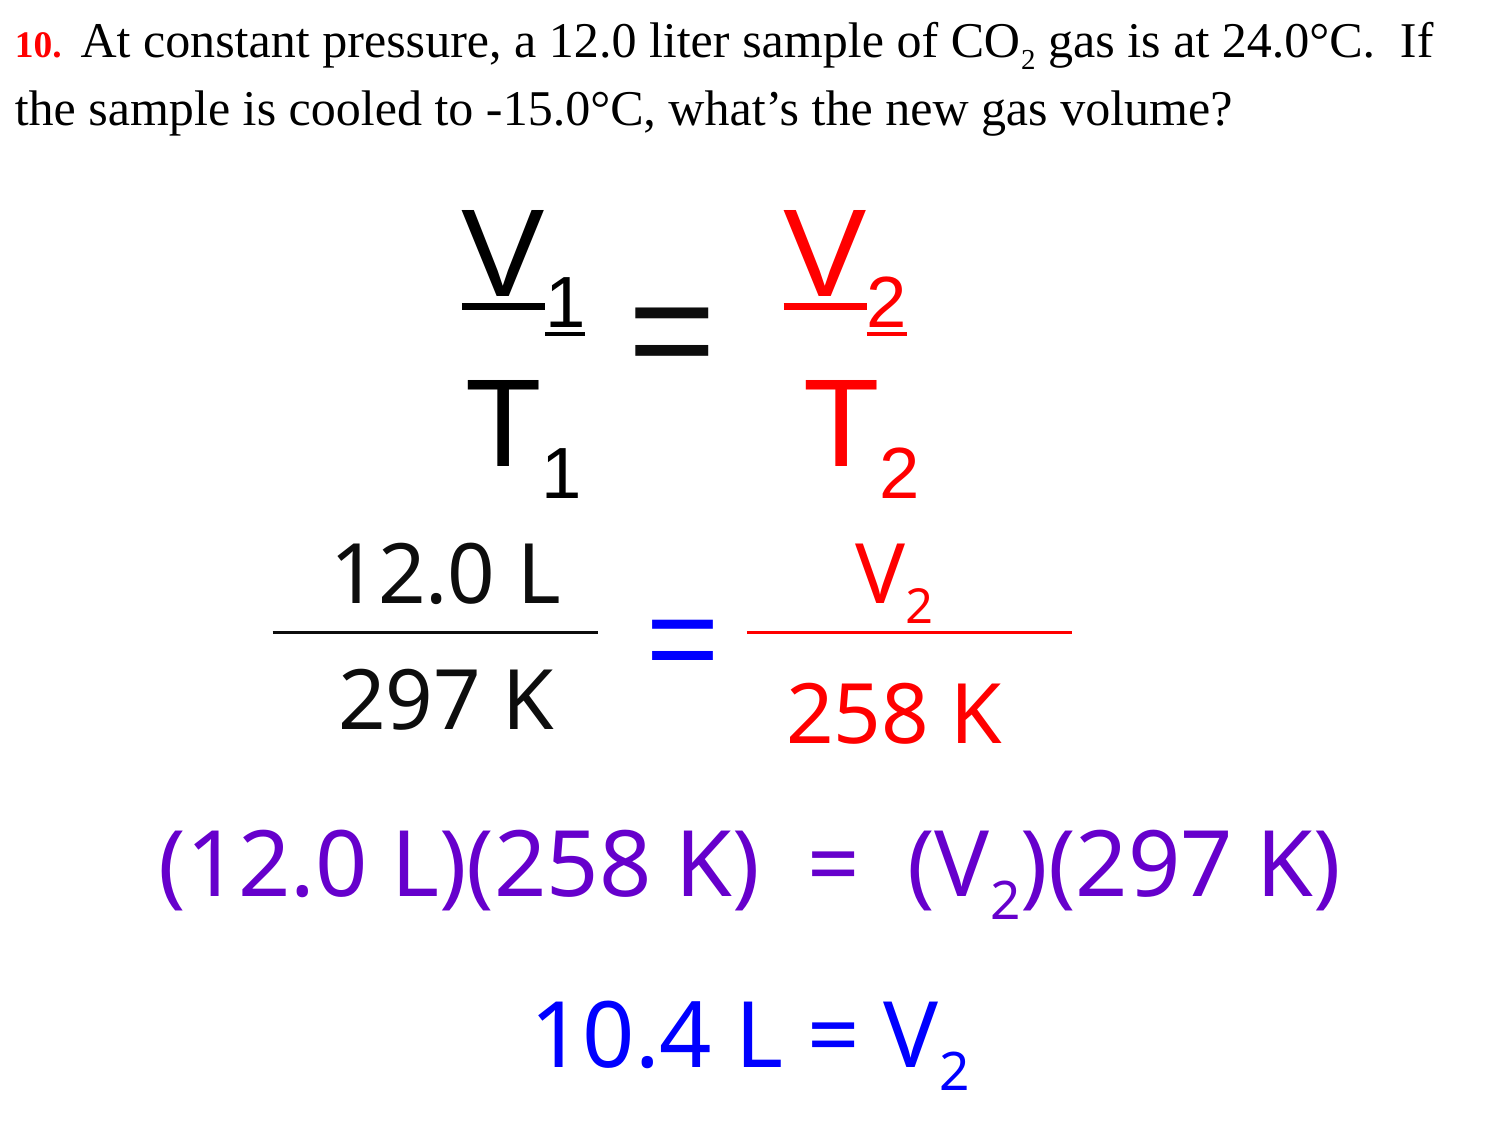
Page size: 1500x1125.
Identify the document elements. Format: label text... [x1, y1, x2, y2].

text_box V2 T2 [695, 163, 996, 520]
text_box = [614, 224, 695, 420]
text_box 12.0 L 297 K [224, 512, 668, 754]
text_box = [631, 549, 707, 714]
text_box (12.0 L)(258 K) = (V2)(297 K) 10.4 L = V2 [0, 797, 1500, 1109]
text_box 10. At constant pressure, a 12.0 liter sample of CO2 gas is at 24.0°C. If the sample is cooled to -15.0°C, what’s the new gas volume? [0, 0, 1500, 248]
text_box V2 258 K [728, 512, 1061, 797]
text_box V1 T1 [379, 163, 668, 512]
